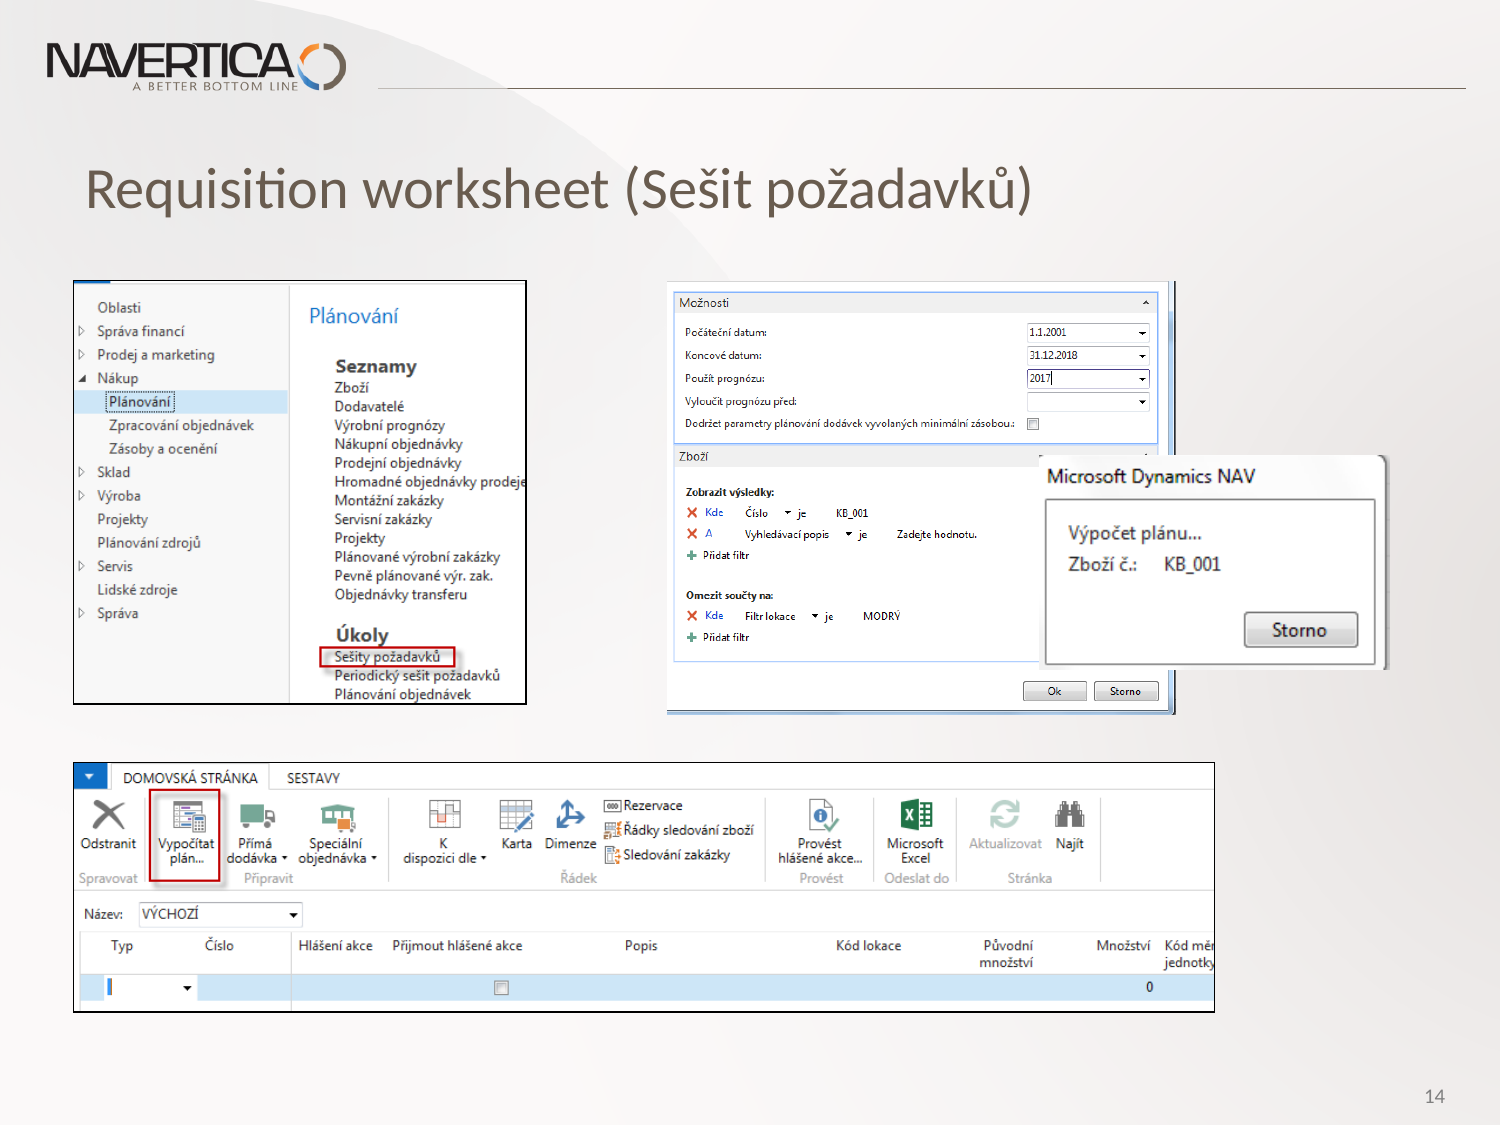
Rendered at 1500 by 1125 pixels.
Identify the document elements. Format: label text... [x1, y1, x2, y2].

title Requisition worksheet (Sešit požadavků) [70, 137, 1461, 233]
slide_number 14 [1110, 1065, 1461, 1125]
picture [0, 0, 1500, 1125]
